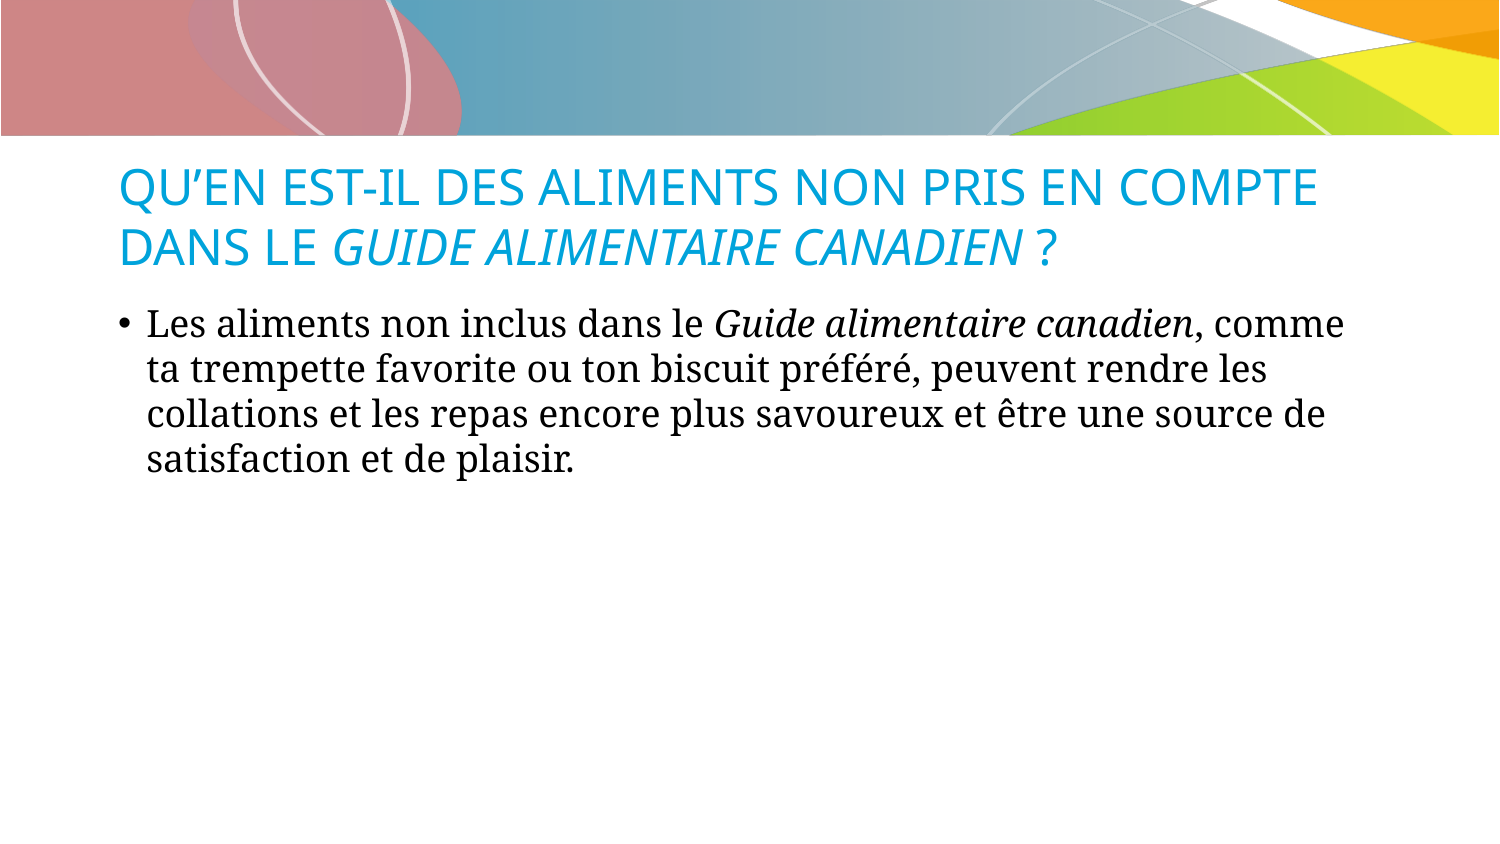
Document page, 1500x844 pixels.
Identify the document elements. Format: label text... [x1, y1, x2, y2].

title QU’EN EST-IL DES ALIMENTS NON PRIS EN COMPTE DANS LE GUIDE ALIMENTAIRE CANADIEN ? [103, 136, 1397, 292]
list Les aliments non inclus dans le Guide alimentaire canadien, comme ta trempette favorite ou ton biscuit préféré, peuvent rendre les collations et les repas encore plus savoureux et être une source de satisfaction et de plaisir. [103, 292, 1397, 828]
picture [1, 0, 1499, 136]
